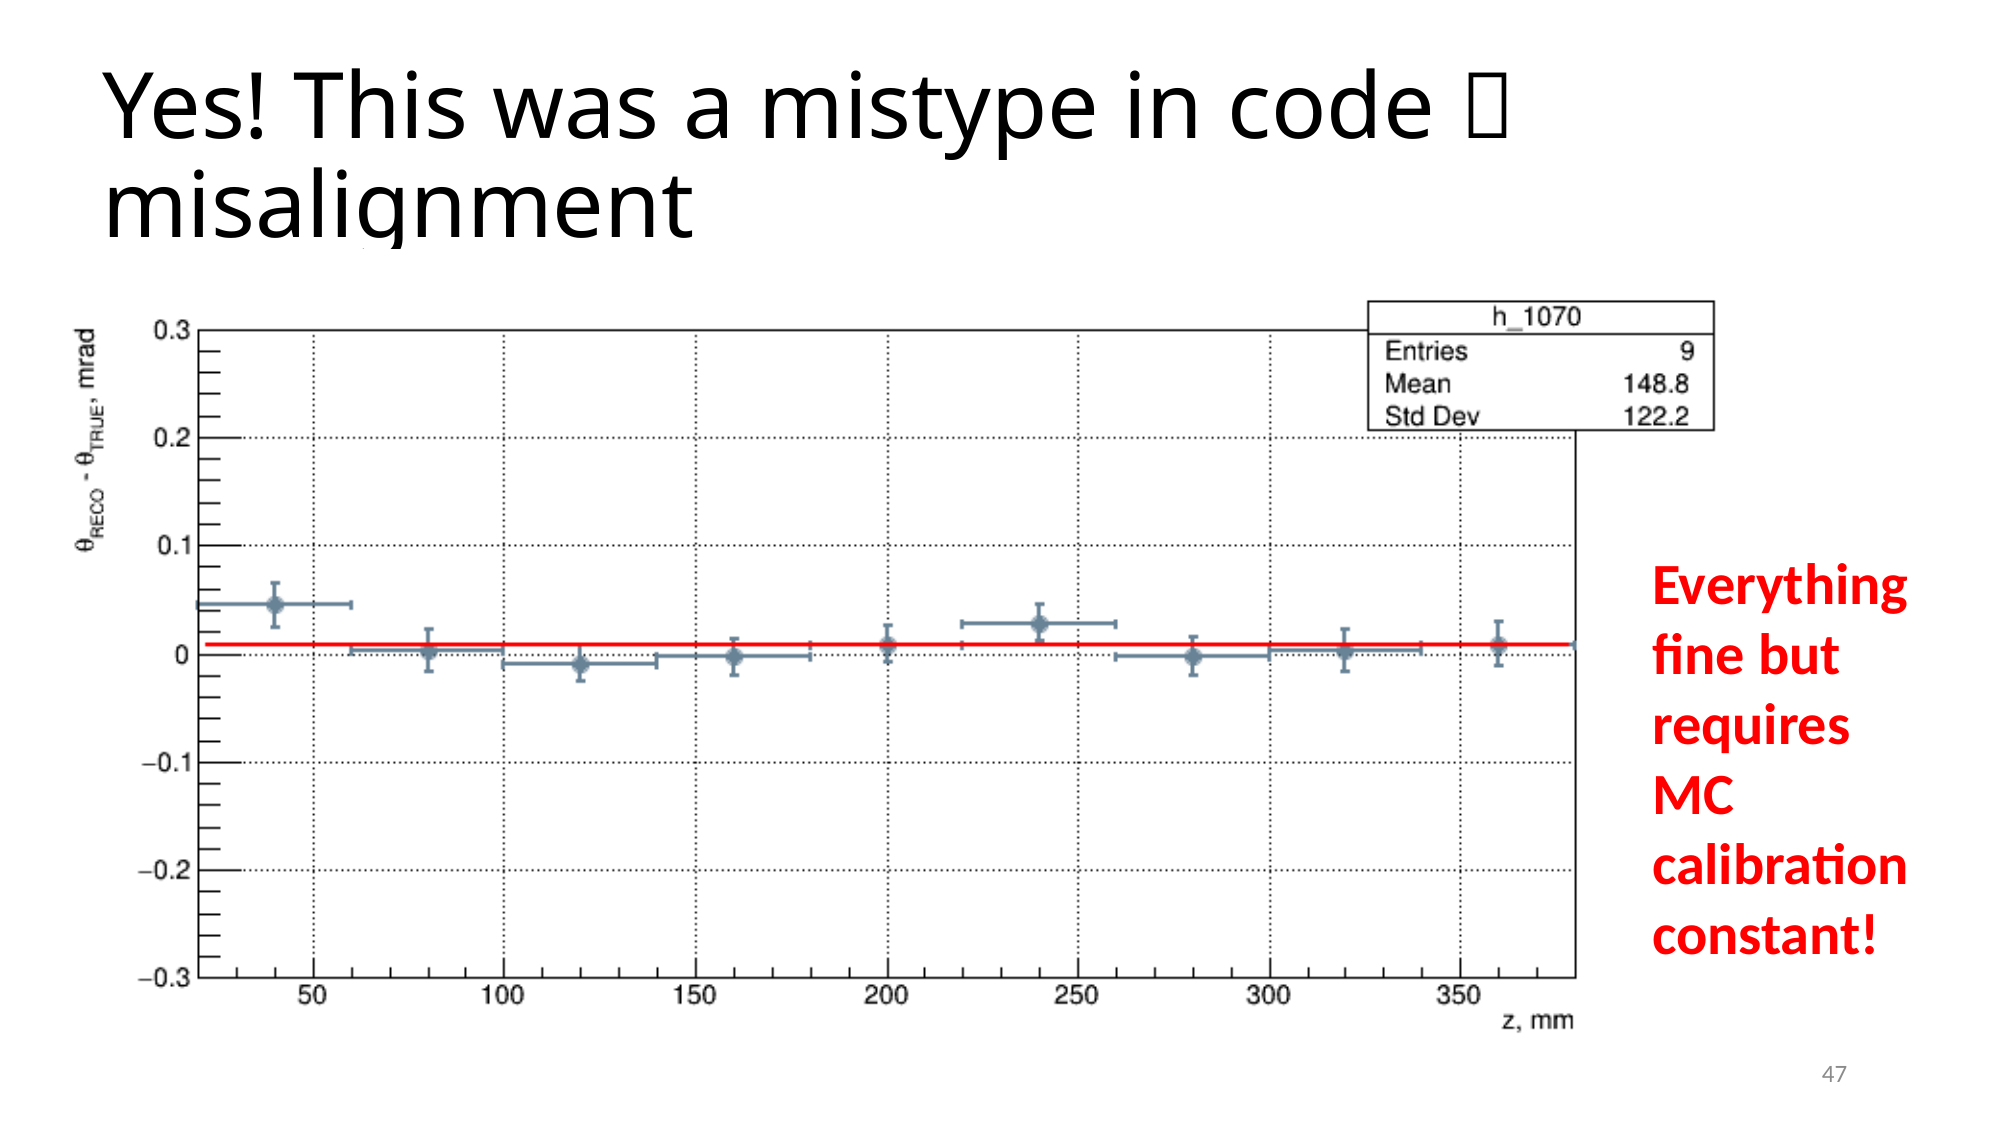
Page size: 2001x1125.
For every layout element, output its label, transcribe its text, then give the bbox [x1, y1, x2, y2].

title Yes! This was a mistype in code  misalignment [87, 49, 1908, 267]
picture [27, 249, 1748, 1060]
slide_number 47 [1412, 1042, 1863, 1103]
text_box Everything fine but requires MC calibration constant! [1748, 538, 1930, 974]
